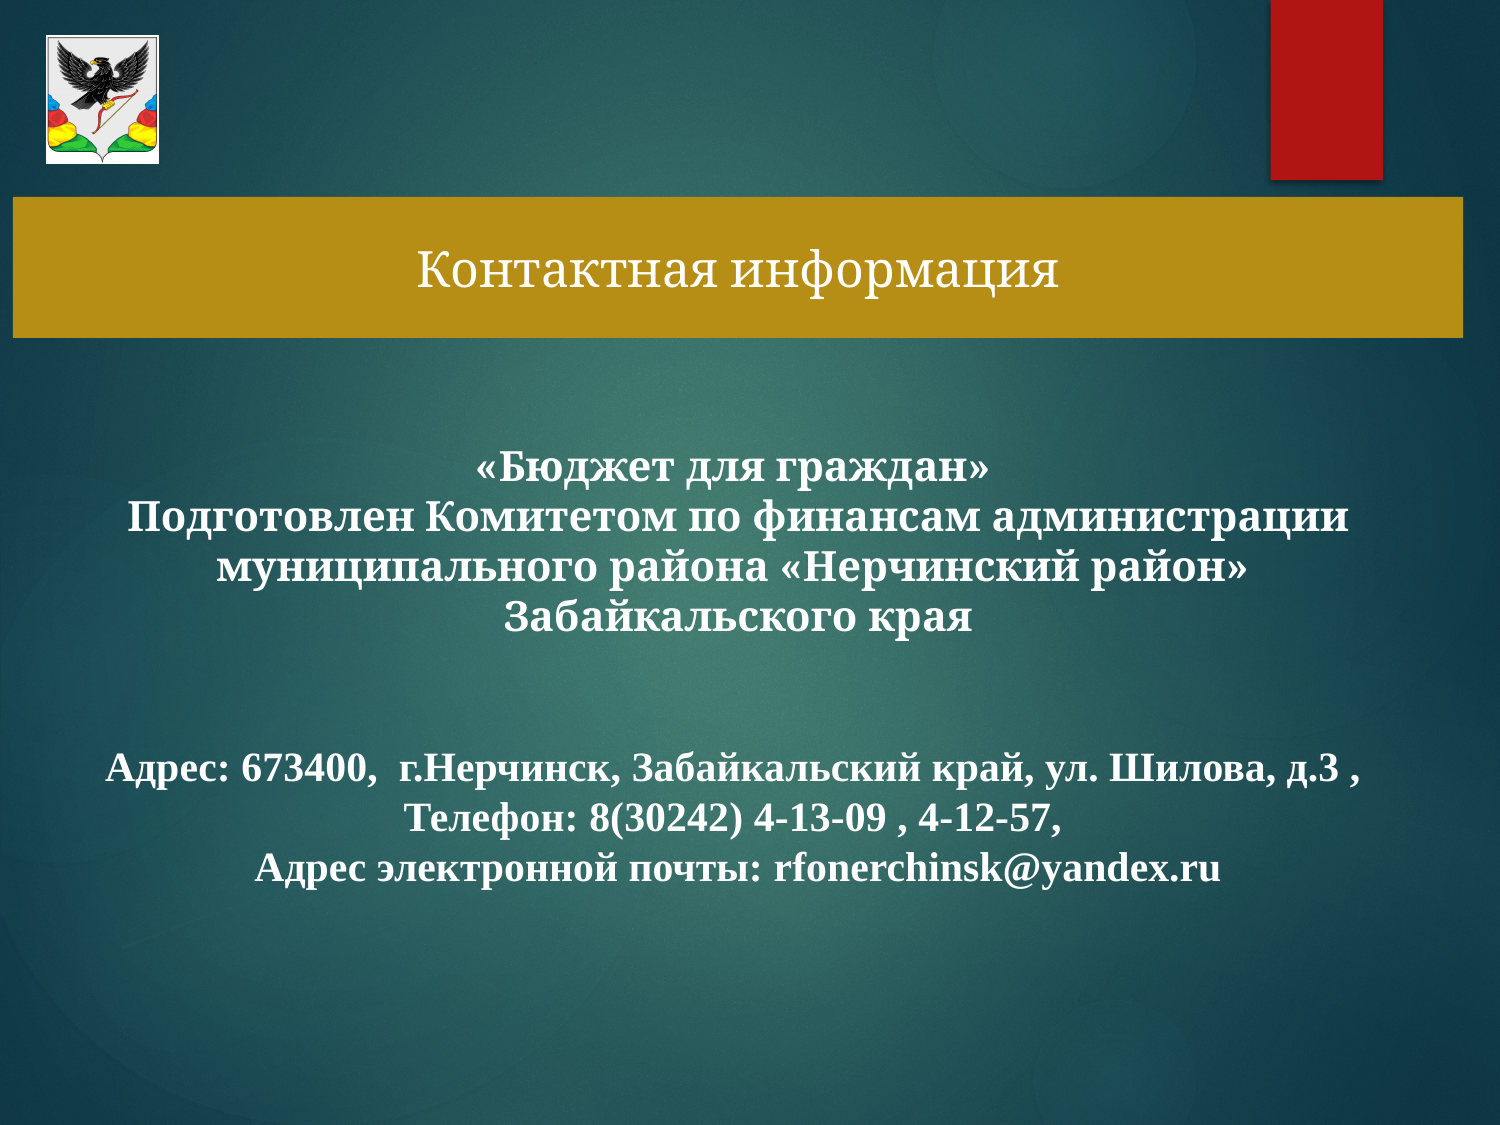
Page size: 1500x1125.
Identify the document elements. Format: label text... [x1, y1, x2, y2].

text_box «Бюджет для граждан» Подготовлен Комитетом по финансам администрации муниципального района «Нерчинский район» Забайкальского края Адрес: 673400, г.Нерчинск, Забайкальский край, ул. Шилова, д.3 , Телефон: 8(30242) 4-13-09 , 4-12-57, Адрес электронной почты: rfonerchinsk@yandex.ru [41, 432, 1435, 898]
text_box Контактная информация [12, 196, 1464, 338]
picture [46, 34, 159, 165]
